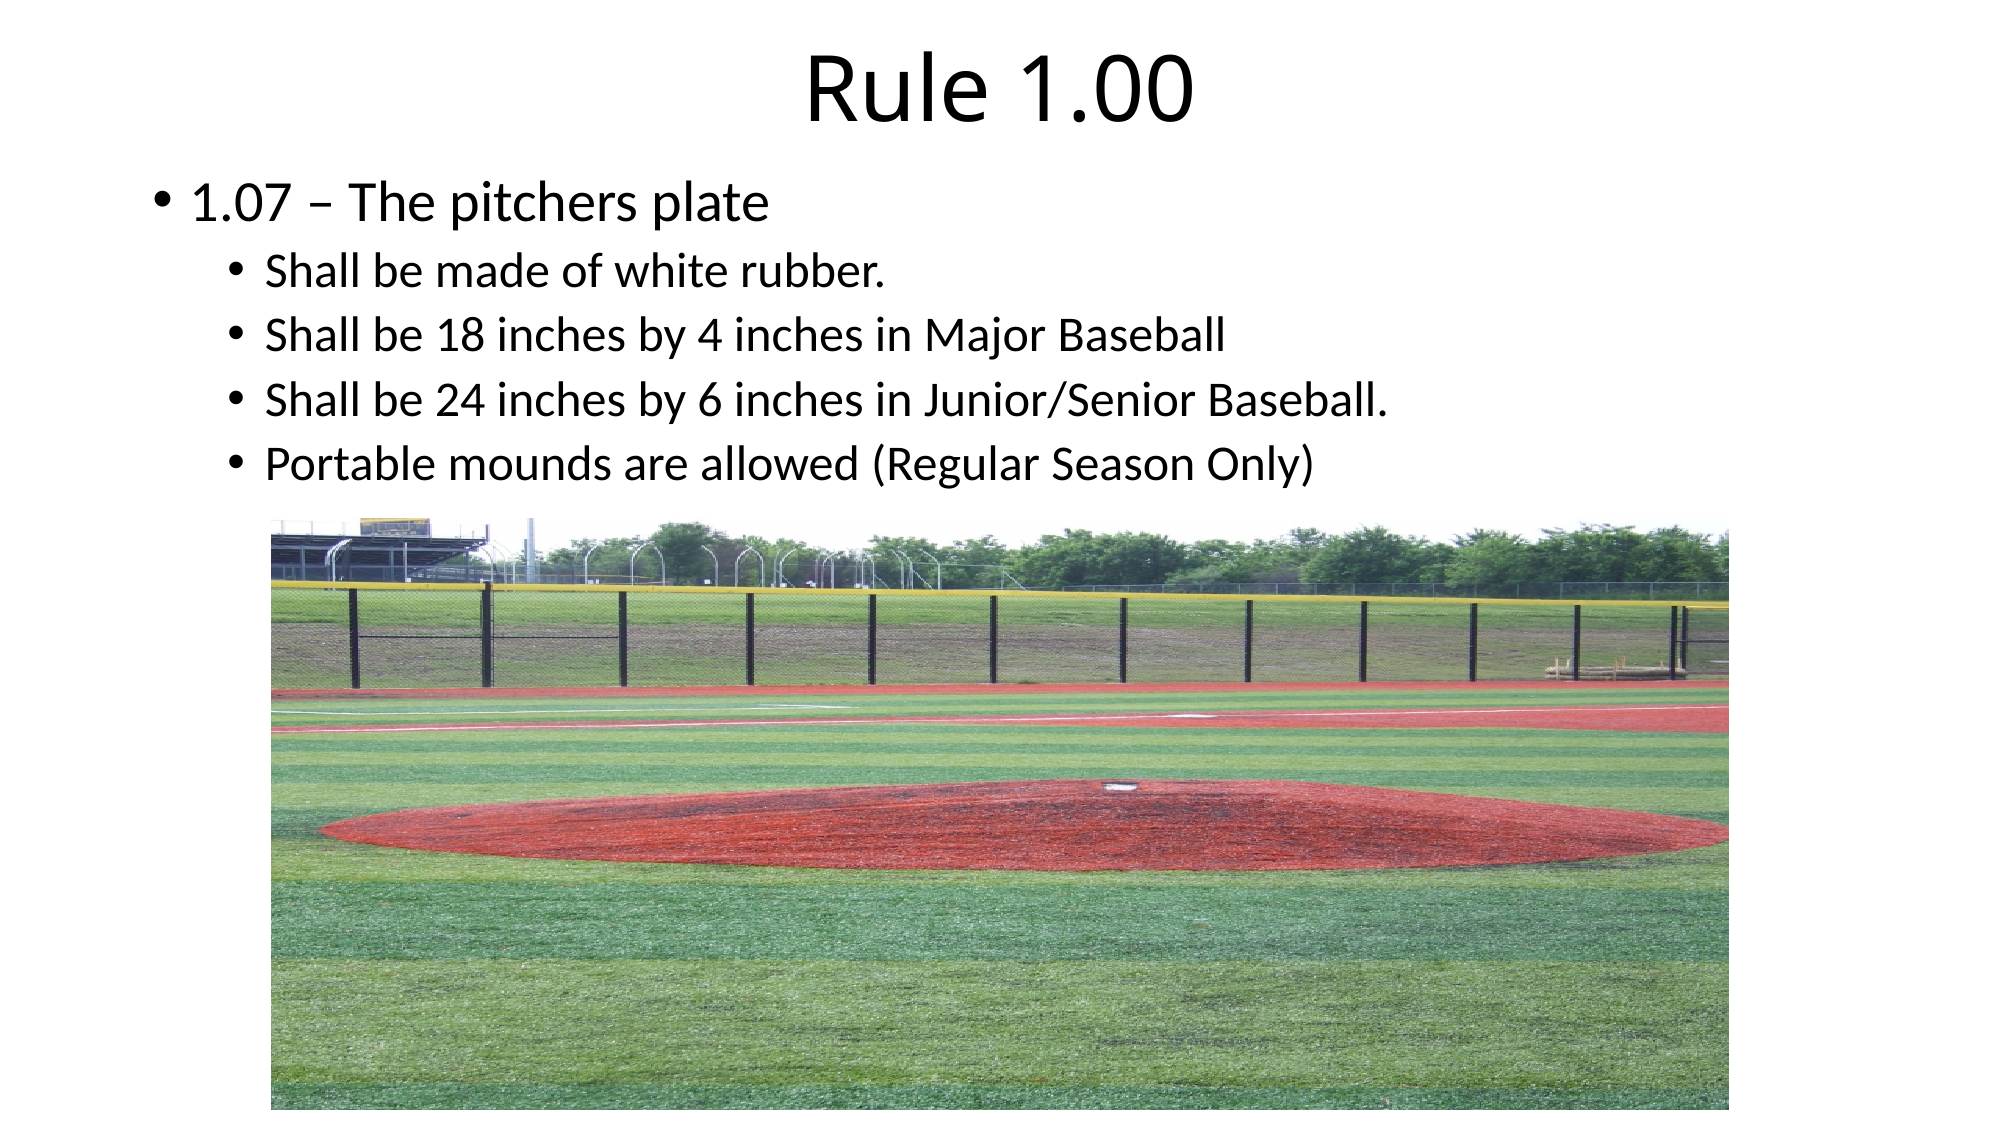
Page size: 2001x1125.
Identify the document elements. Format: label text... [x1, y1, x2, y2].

list 1.07 – The pitchers plate Shall be made of white rubber. Shall be 18 inches by 4 inches in Major Baseball Shall be 24 inches by 6 inches in Junior/Senior Baseball. Portable mounds are allowed (Regular Season Only) [137, 163, 1863, 878]
title Rule 1.00 [137, 0, 1863, 163]
picture [271, 518, 1729, 1110]
